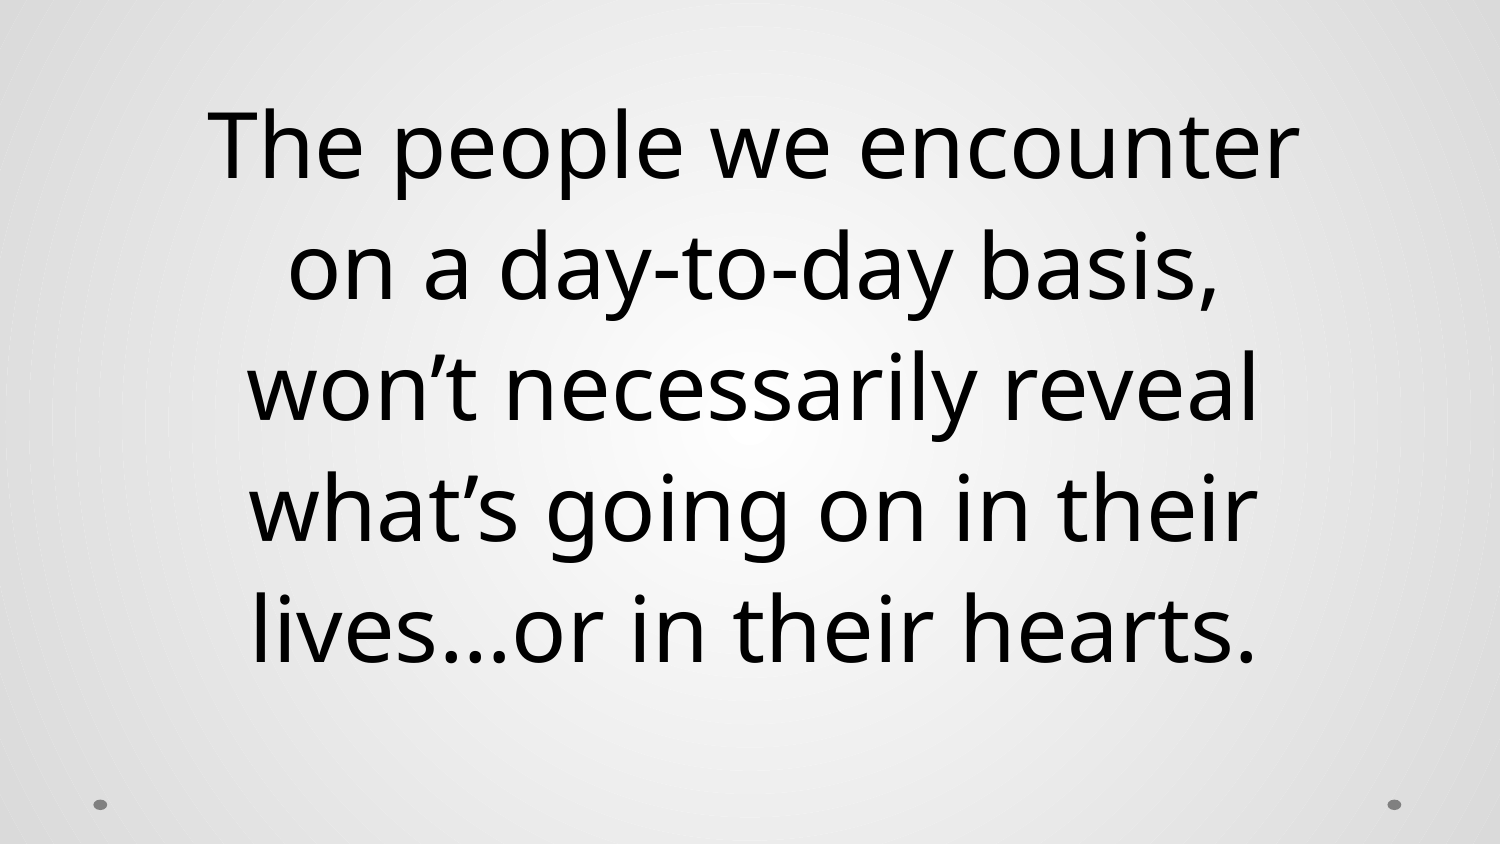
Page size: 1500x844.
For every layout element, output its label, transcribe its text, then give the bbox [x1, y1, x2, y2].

title The people we encounter on a day-to-day basis, won’t necessarily reveal what’s going on in their lives…or in their hearts. [154, 142, 1355, 809]
